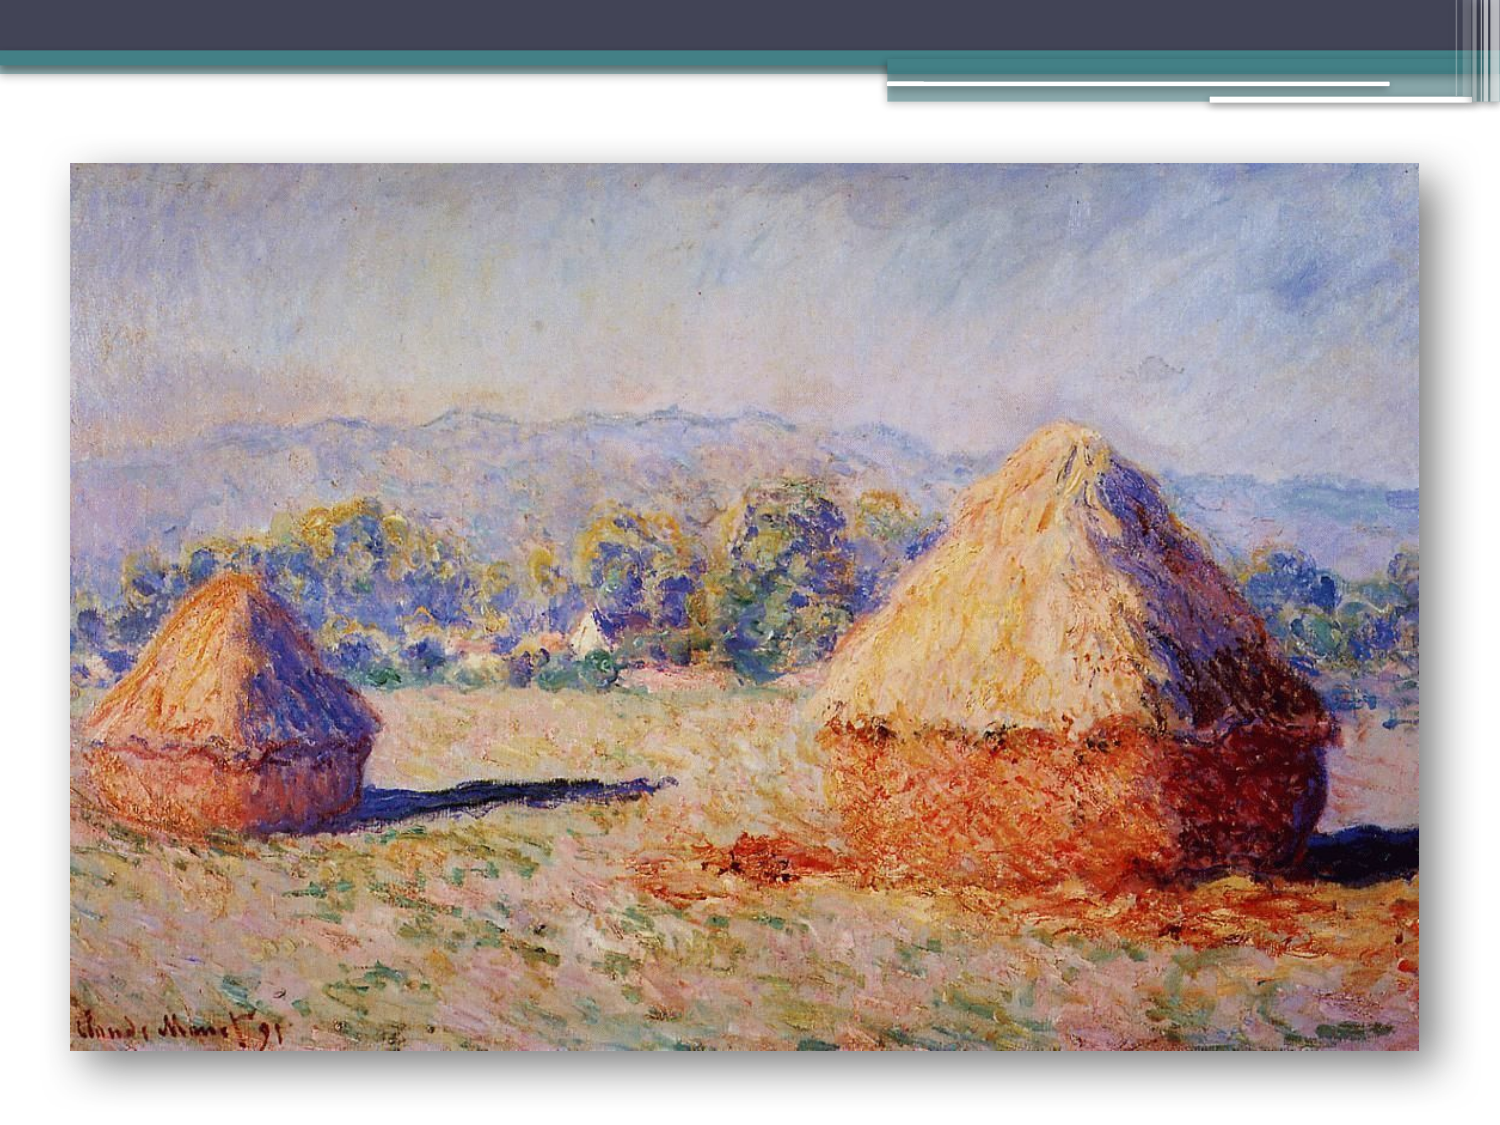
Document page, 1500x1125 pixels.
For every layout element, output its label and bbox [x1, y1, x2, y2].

picture [70, 163, 1420, 1051]
